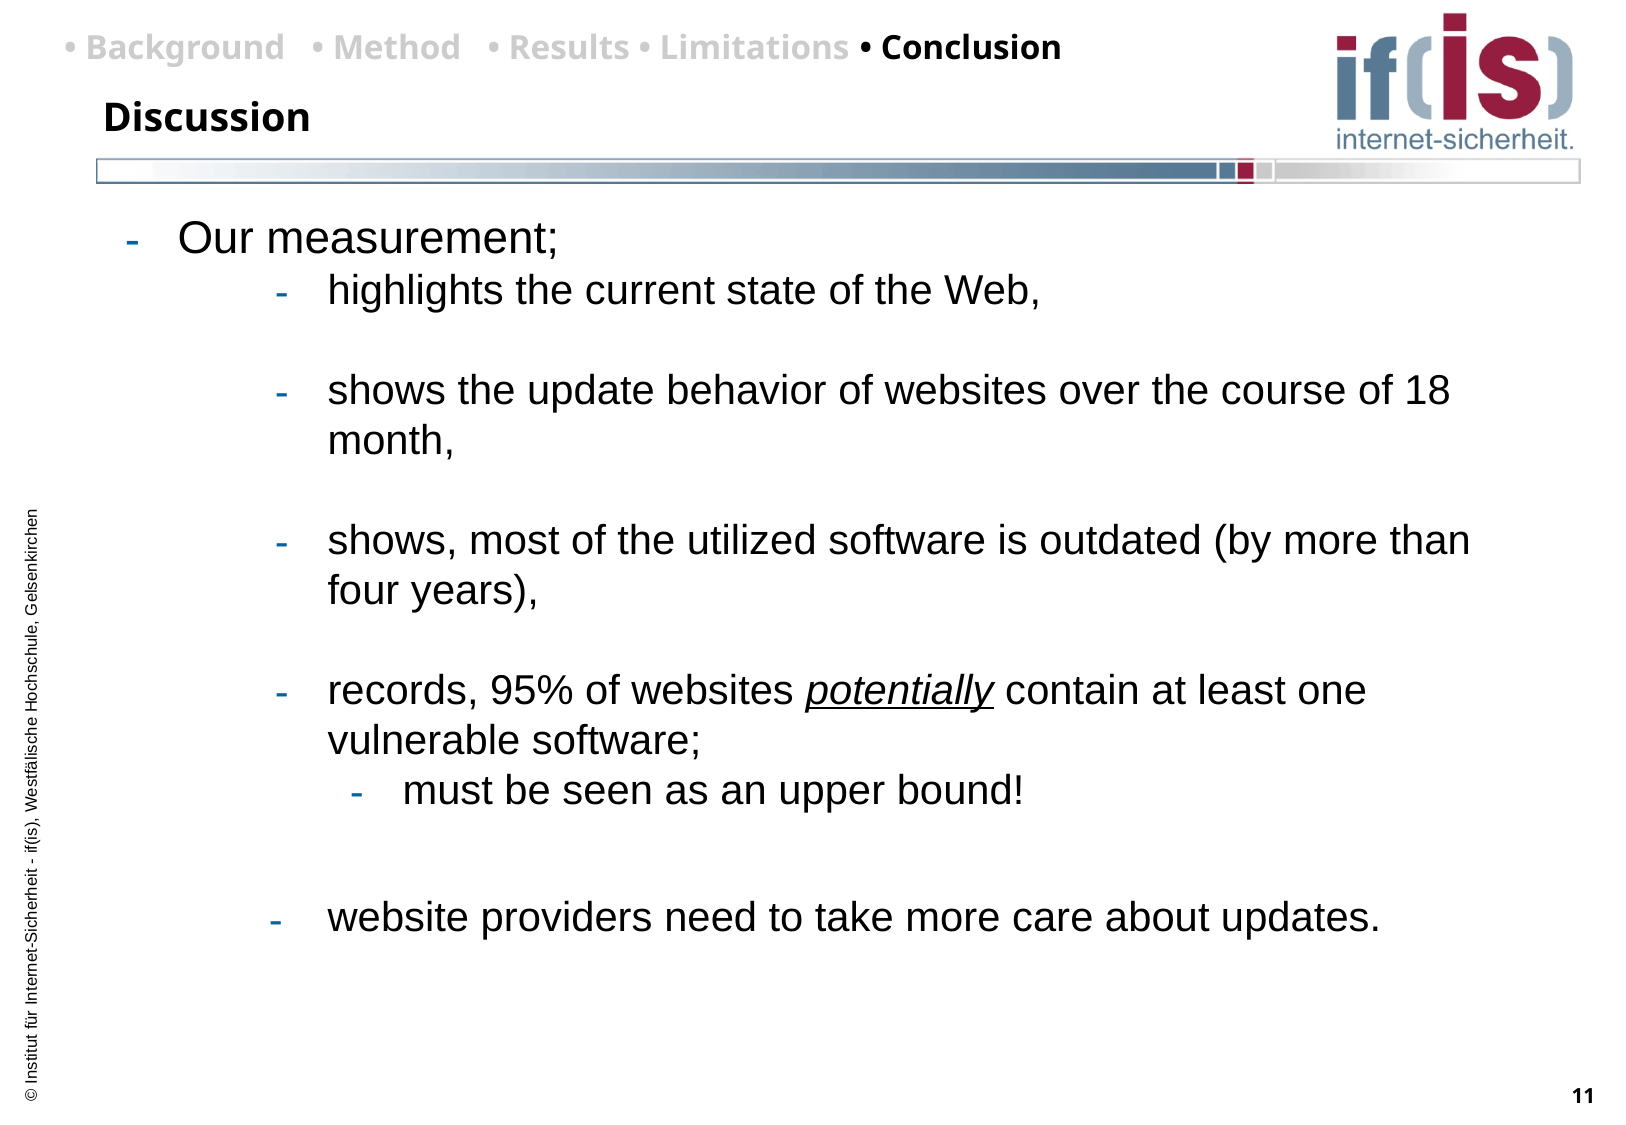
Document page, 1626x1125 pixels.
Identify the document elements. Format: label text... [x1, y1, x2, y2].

list Our measurement; highlights the current state of the Web, shows the update behavior of websites over the course of 18 month, shows, most of the utilized software is outdated (by more than four years), records, 95% of websites potentially contain at least one vulnerable software; must be seen as an upper bound! website providers need to take more care about updates. [87, 200, 1505, 1075]
title Discussion [87, 115, 1297, 185]
slide_number ‹#› [1541, 1074, 1625, 1125]
picture [1297, 115, 1592, 184]
title • Background • Method • Results • Limitations • Conclusion [49, 0, 1625, 115]
